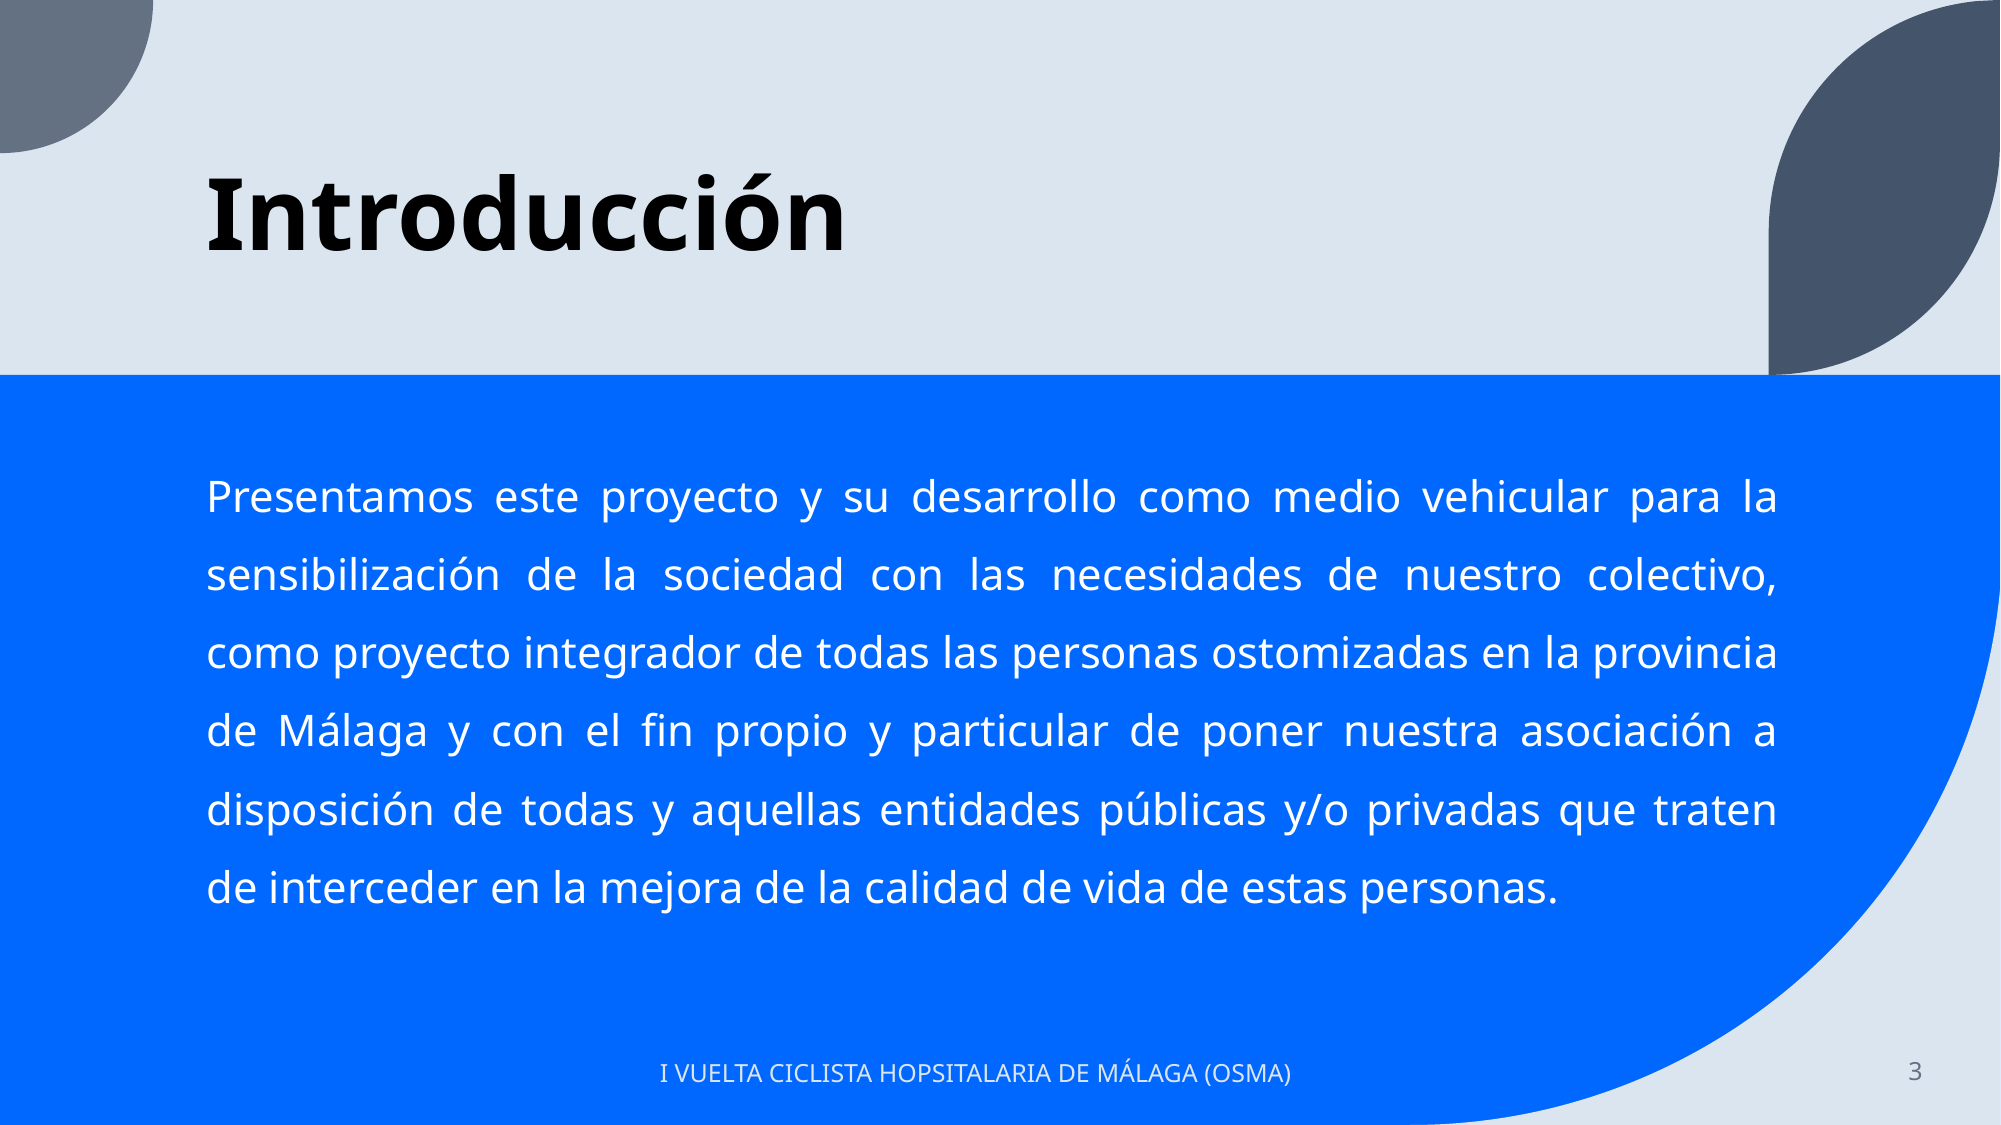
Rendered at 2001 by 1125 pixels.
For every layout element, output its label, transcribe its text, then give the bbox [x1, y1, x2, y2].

list Presentamos este proyecto y su desarrollo como medio vehicular para la sensibilización de la sociedad con las necesidades de nuestro colectivo, como proyecto integrador de todas las personas ostomizadas en la provincia de Málaga y con el fin propio y particular de poner nuestra asociación a disposición de todas y aquellas entidades públicas y/o privadas que traten de interceder en la mejora de la calidad de vida de estas personas. [191, 435, 1796, 999]
footer I VUELTA CICLISTA HOPSITALARIA DE MÁLAGA (OSMA) [614, 1042, 1338, 1103]
slide_number 3 [1674, 1042, 1938, 1103]
title Introducción [191, 62, 1796, 280]
